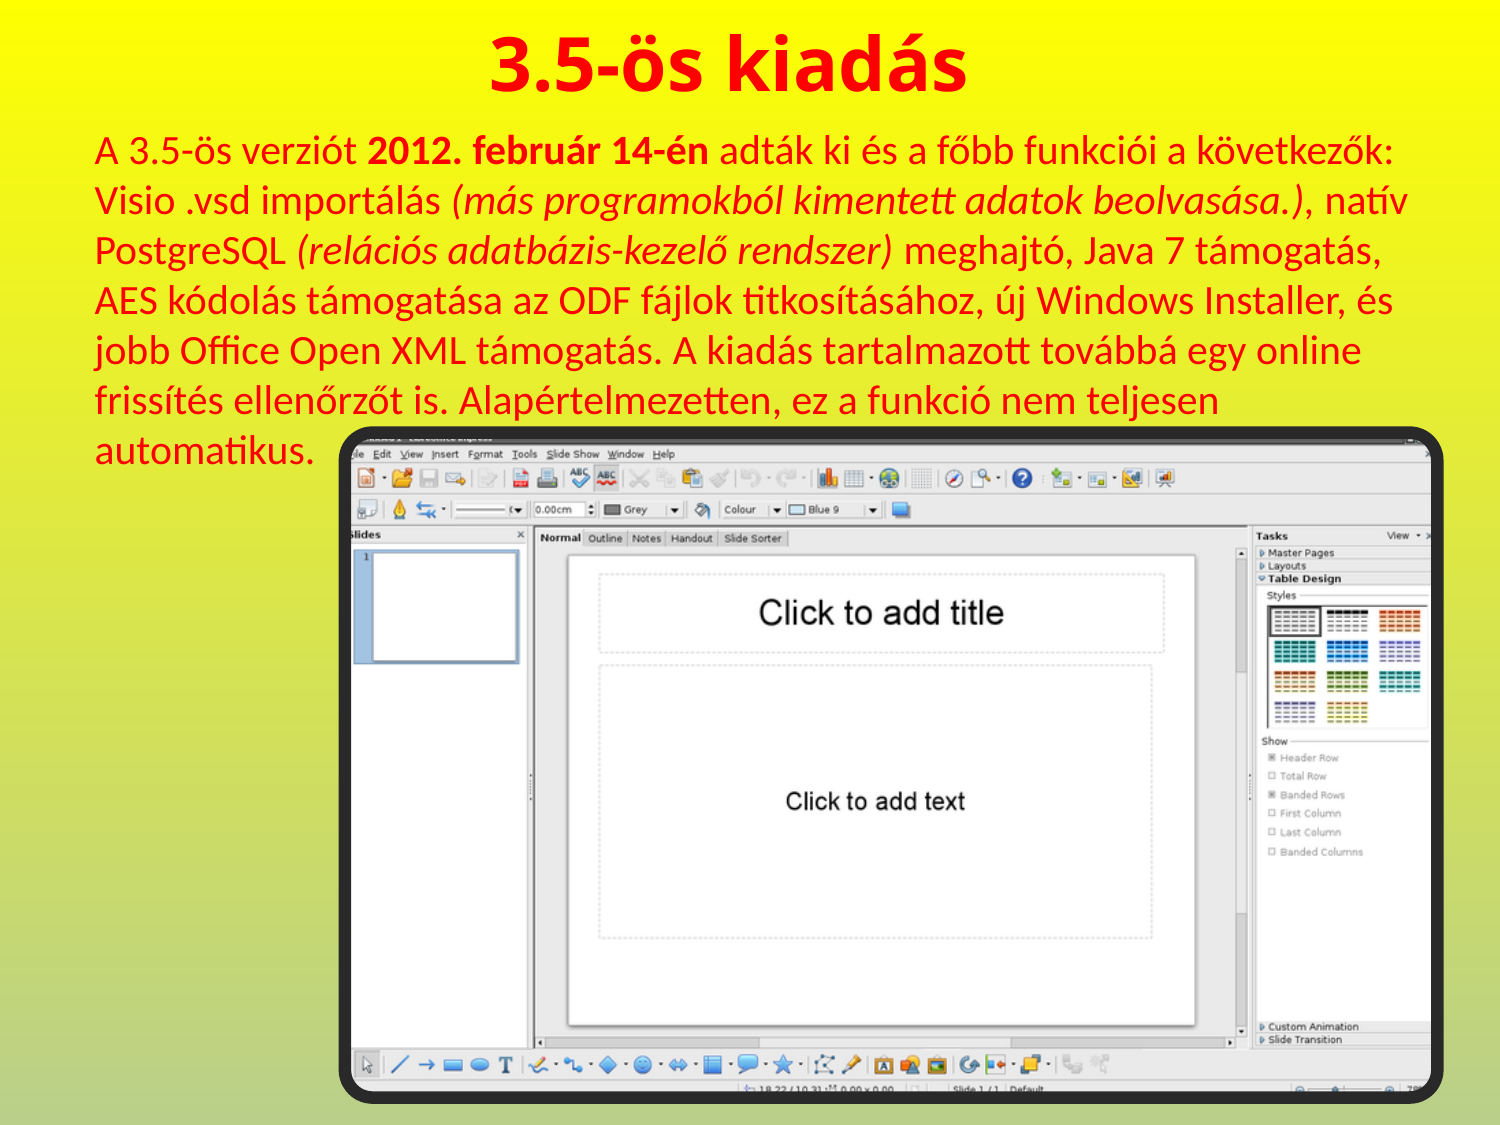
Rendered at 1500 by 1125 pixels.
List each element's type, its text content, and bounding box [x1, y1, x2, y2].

text_box 3.5-ös kiadás [474, 9, 984, 114]
text_box A 3.5-ös verziót 2012. február 14-én adták ki és a főbb funkciói a következők: Visio .vsd importálás (más programokból kimentett adatok beolvasása.), natív PostgreSQL (relációs adatbázis-kezelő rendszer) meghajtó, Java 7 támogatás, AES kódolás támogatása az ODF fájlok titkosításához, új Windows Installer, és jobb Office Open XML támogatás. A kiadás tartalmazott továbbá egy online frissítés ellenőrzőt is. Alapértelmezetten, ez a funkció nem teljesen automatikus. [79, 115, 1439, 480]
picture [344, 432, 1438, 1098]
